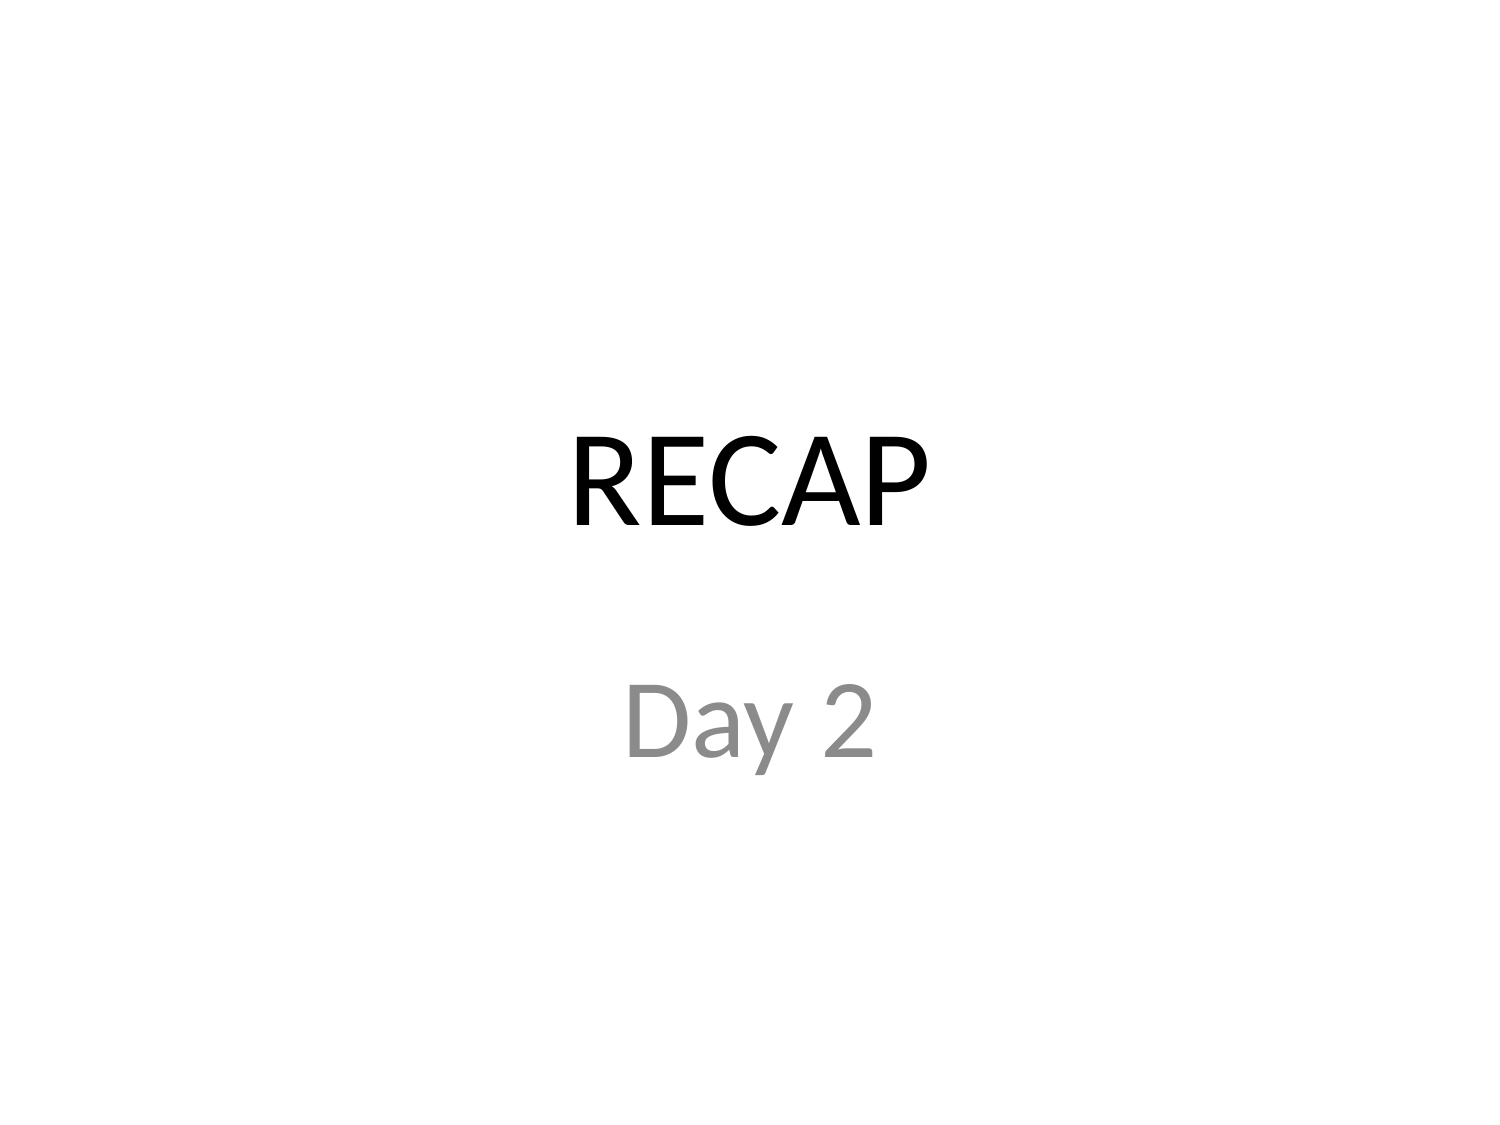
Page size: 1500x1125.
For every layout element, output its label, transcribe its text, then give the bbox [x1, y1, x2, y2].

title RECAP [112, 349, 1388, 591]
subtitle Day 2 [225, 637, 1275, 925]
